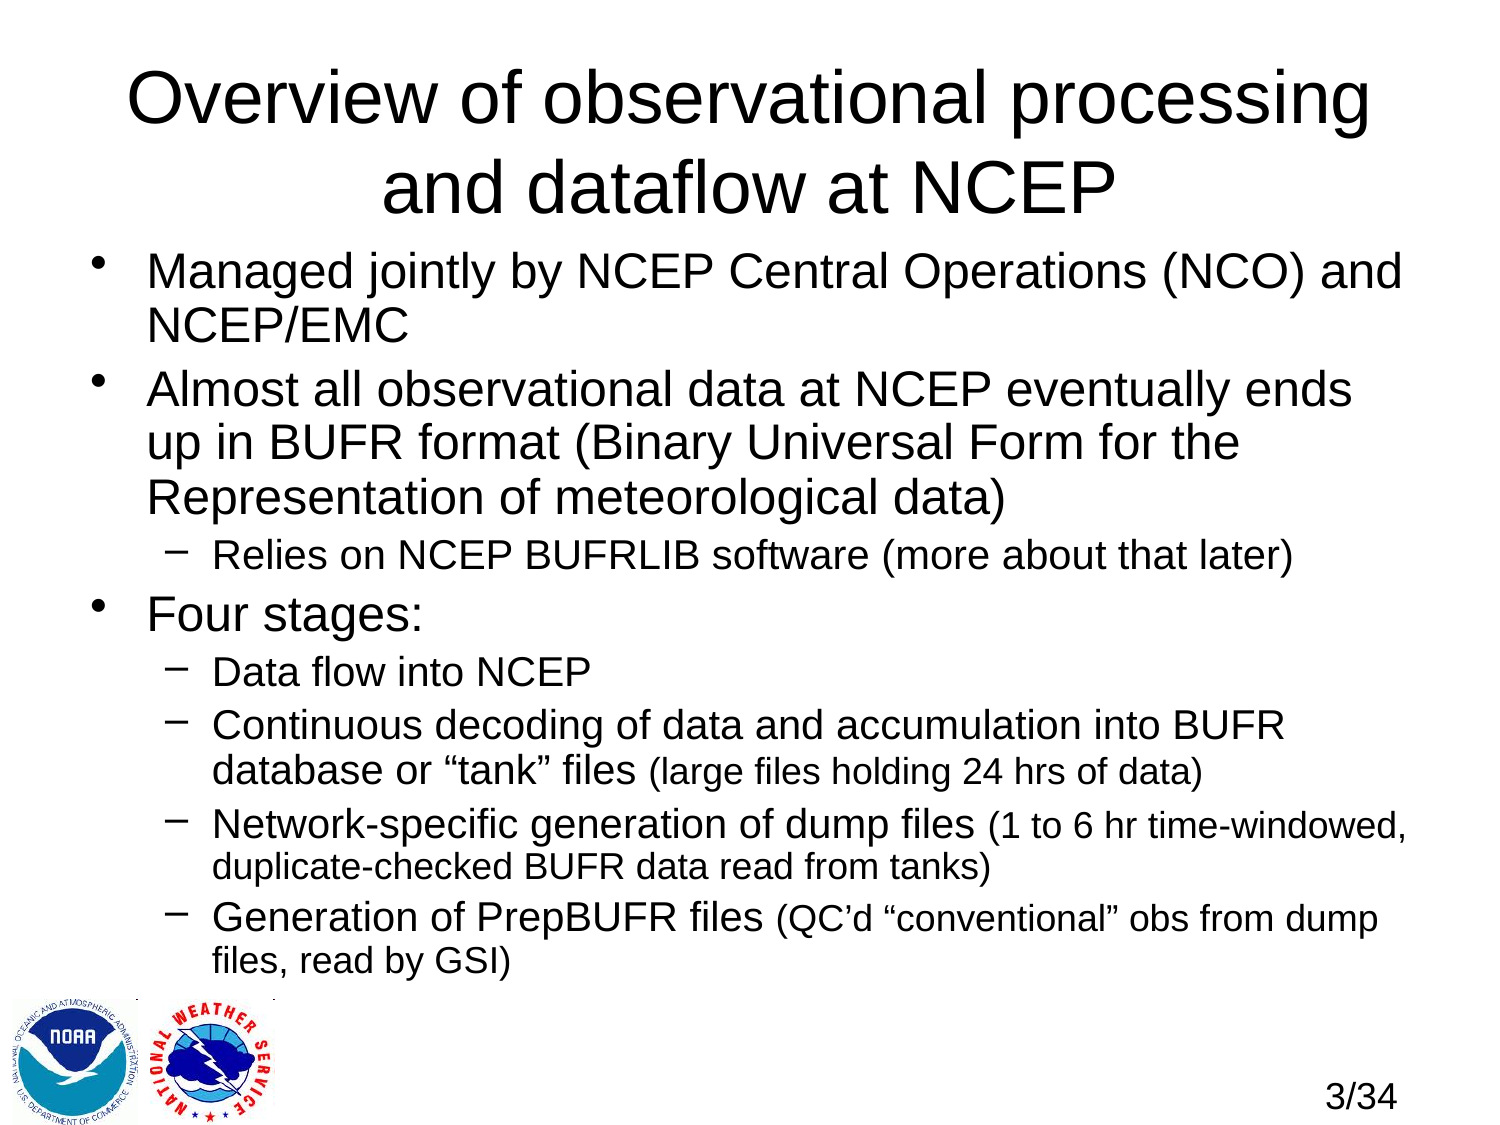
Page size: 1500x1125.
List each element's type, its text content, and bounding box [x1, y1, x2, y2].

list Managed jointly by NCEP Central Operations (NCO) and NCEP/EMC Almost all observational data at NCEP eventually ends up in BUFR format (Binary Universal Form for the Representation of meteorological data) Relies on NCEP BUFRLIB software (more about that later) Four stages: Data flow into NCEP Continuous decoding of data and accumulation into BUFR database or “tank” files (large files holding 24 hrs of data) Network-specific generation of dump files (1 to 6 hr time-windowed, duplicate-checked BUFR data read from tanks) Generation of PrepBUFR files (QC’d “conventional” obs from dump files, read by GSI) [75, 237, 1425, 1063]
picture [12, 999, 138, 1125]
title Overview of observational processing and dataflow at NCEP [75, 45, 1425, 233]
picture [150, 1063, 275, 1125]
